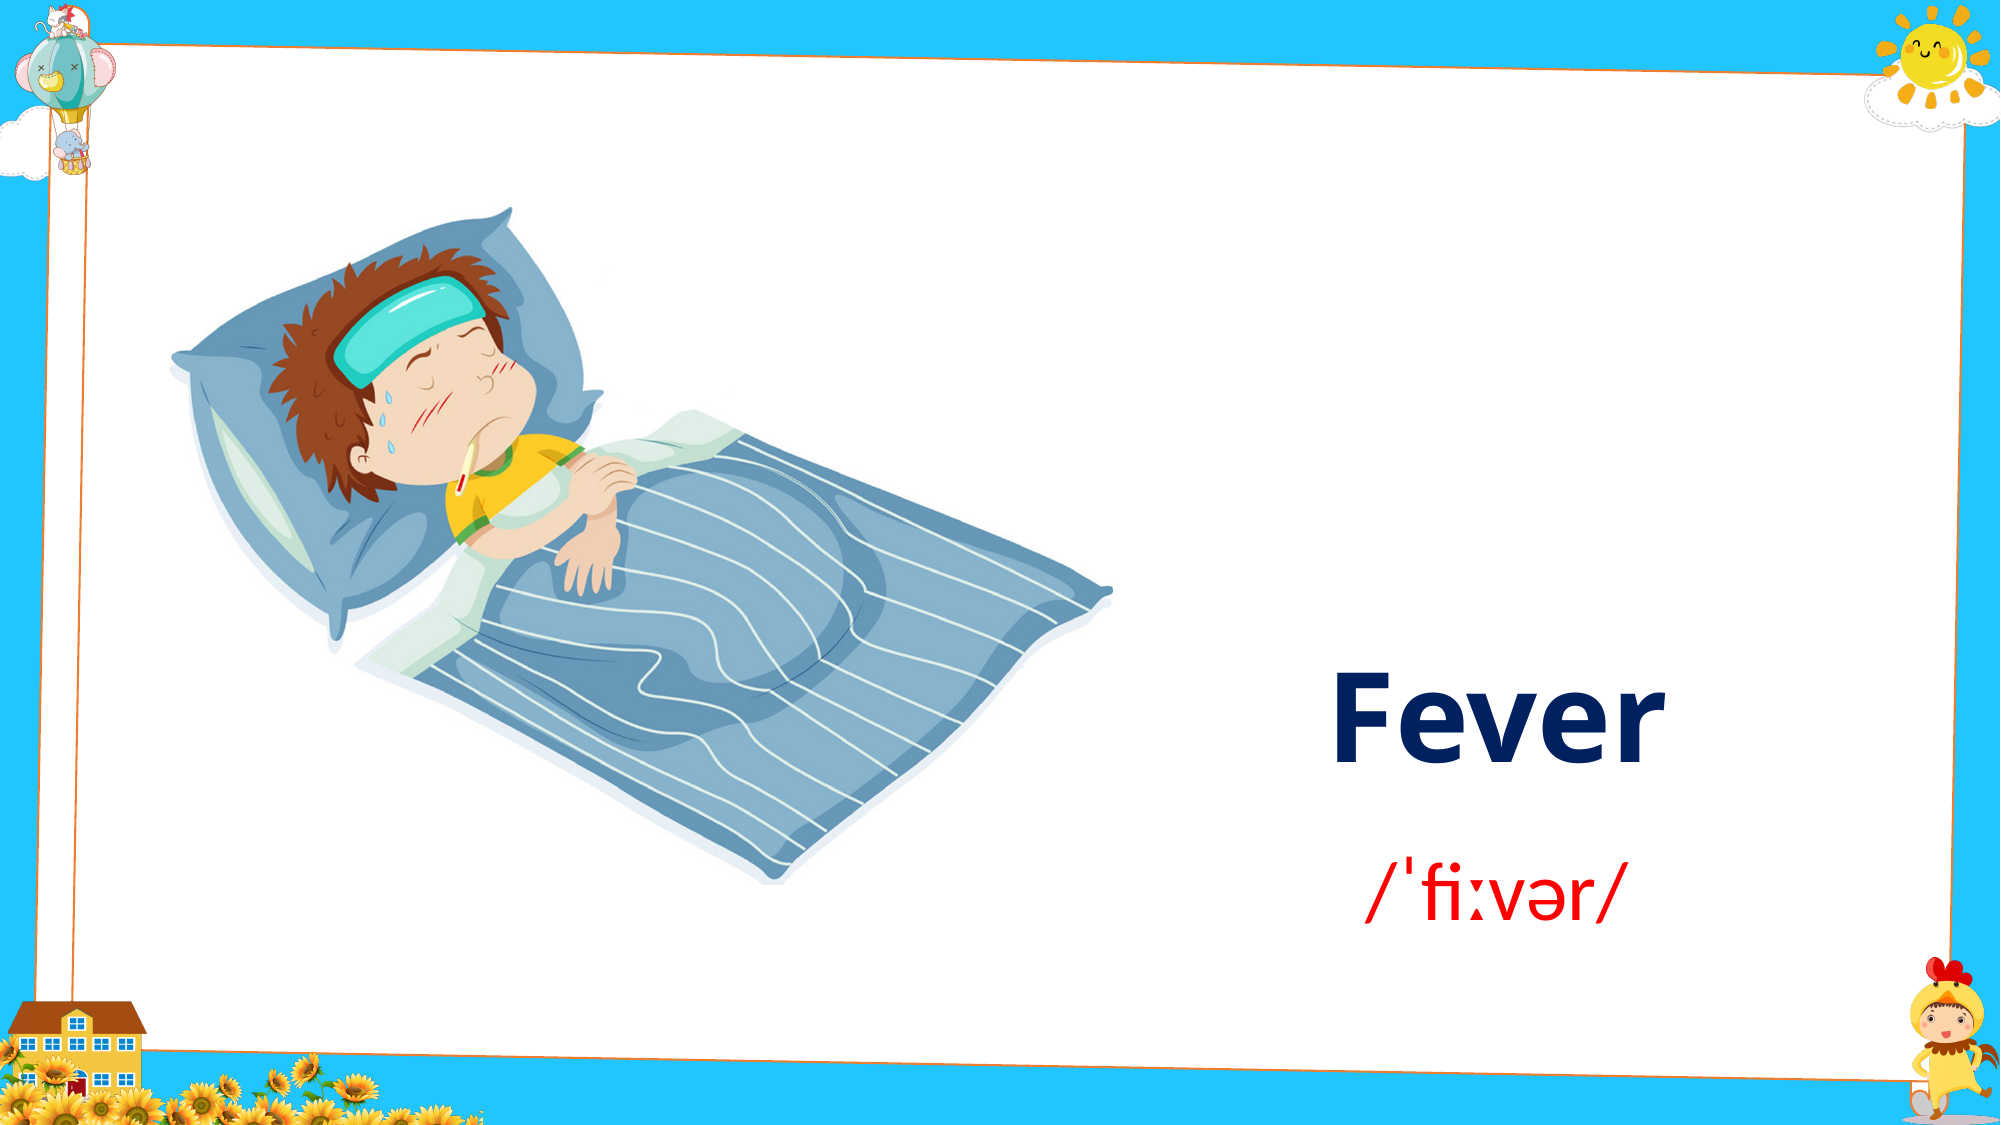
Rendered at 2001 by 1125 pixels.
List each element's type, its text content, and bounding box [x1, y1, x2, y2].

picture [1902, 957, 2000, 1125]
picture [169, 207, 1113, 885]
picture [0, 3, 116, 190]
picture [0, 1001, 483, 1125]
text_box Fever /ˈfiːvər/ [1129, 605, 1866, 895]
picture [1859, 5, 2001, 143]
